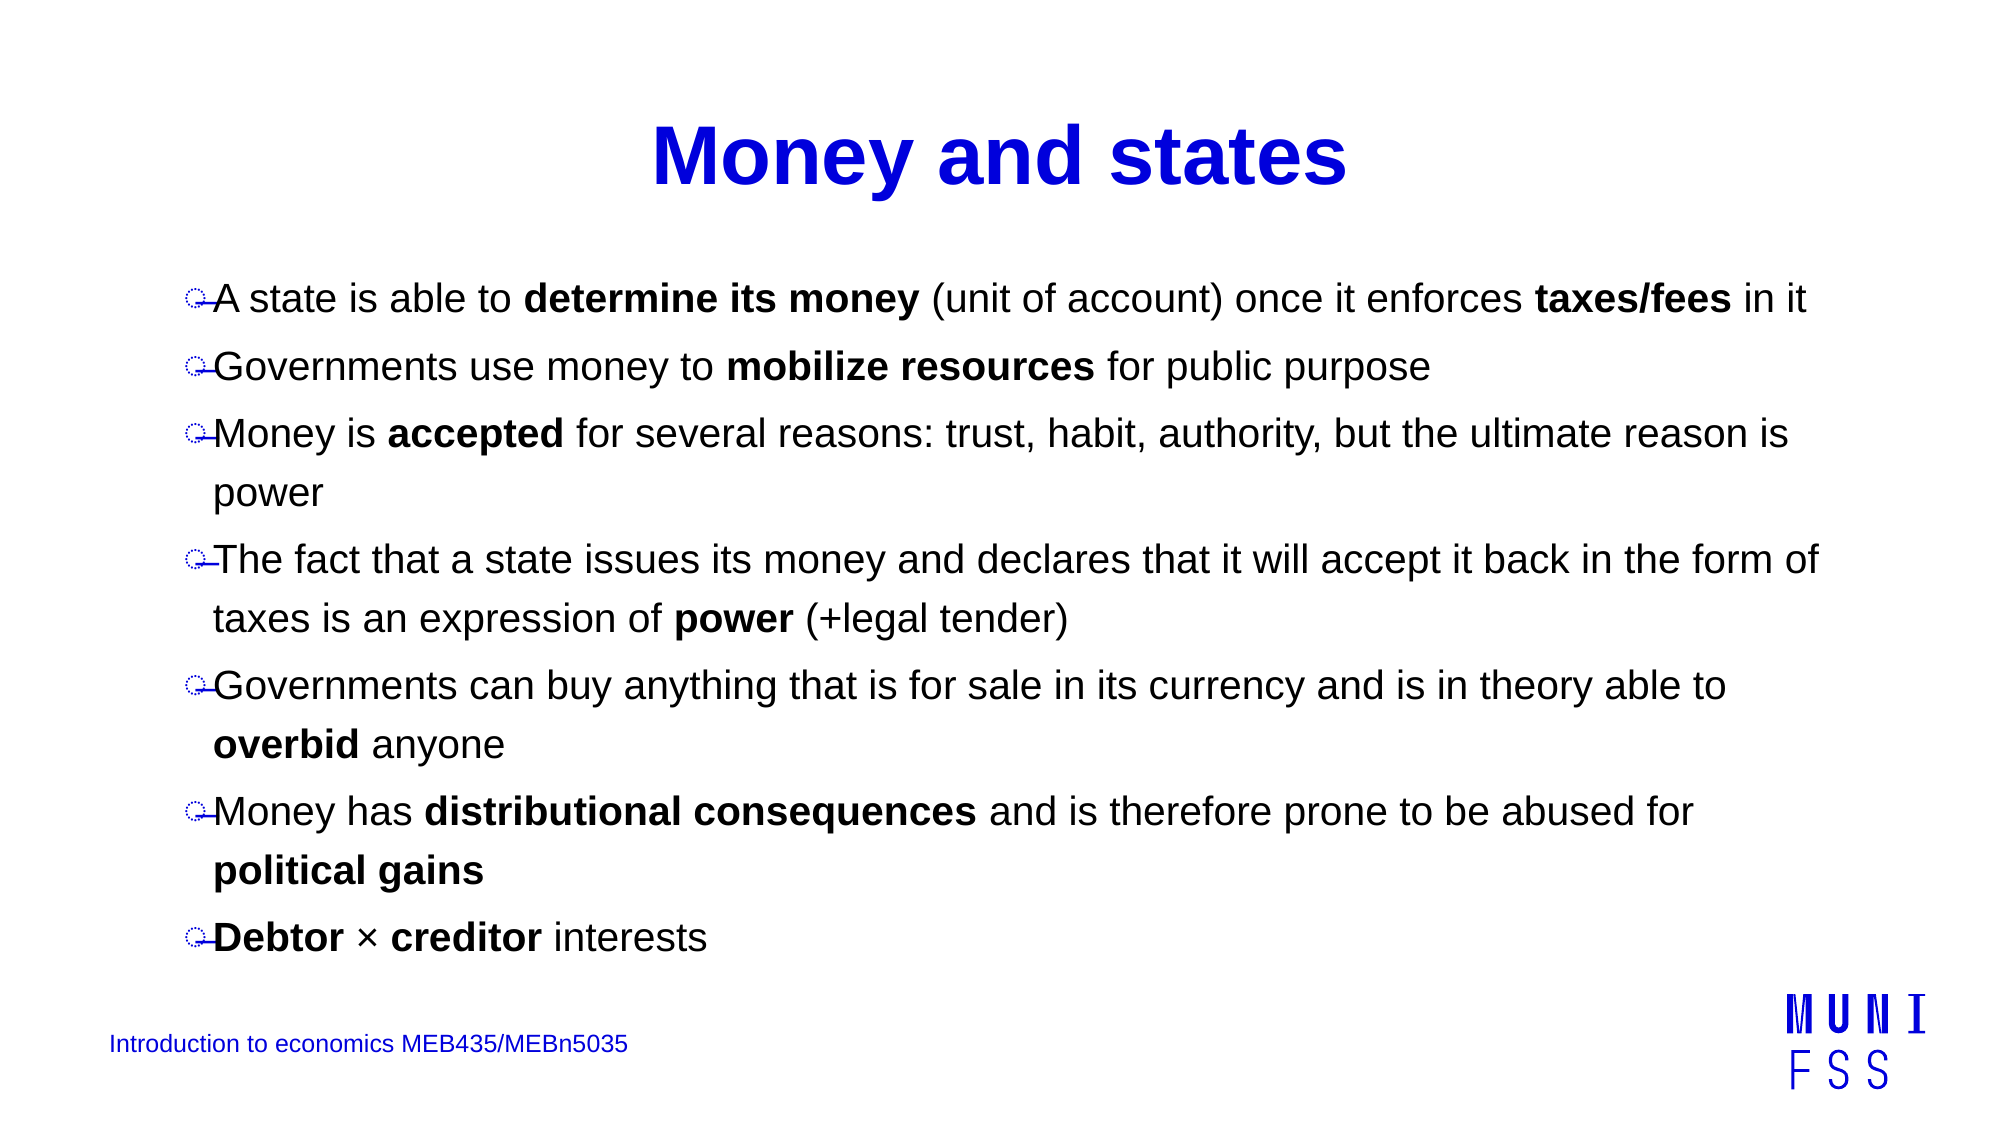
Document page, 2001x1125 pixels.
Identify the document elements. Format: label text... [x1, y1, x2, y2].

list A state is able to determine its money (unit of account) once it enforces taxes/fees in it Governments use money to mobilize resources for public purpose Money is accepted for several reasons: trust, habit, authority, but the ultimate reason is power The fact that a state issues its money and declares that it will accept it back in the form of taxes is an expression of power (+legal tender) Governments can buy anything that is for sale in its currency and is in theory able to overbid anyone Money has distributional consequences and is therefore prone to be abused for political gains Debtor × creditor interests [171, 262, 1842, 972]
footer Introduction to economics MEB435/MEBn5035 [109, 1021, 1409, 1063]
title Money and states [118, 118, 1883, 193]
